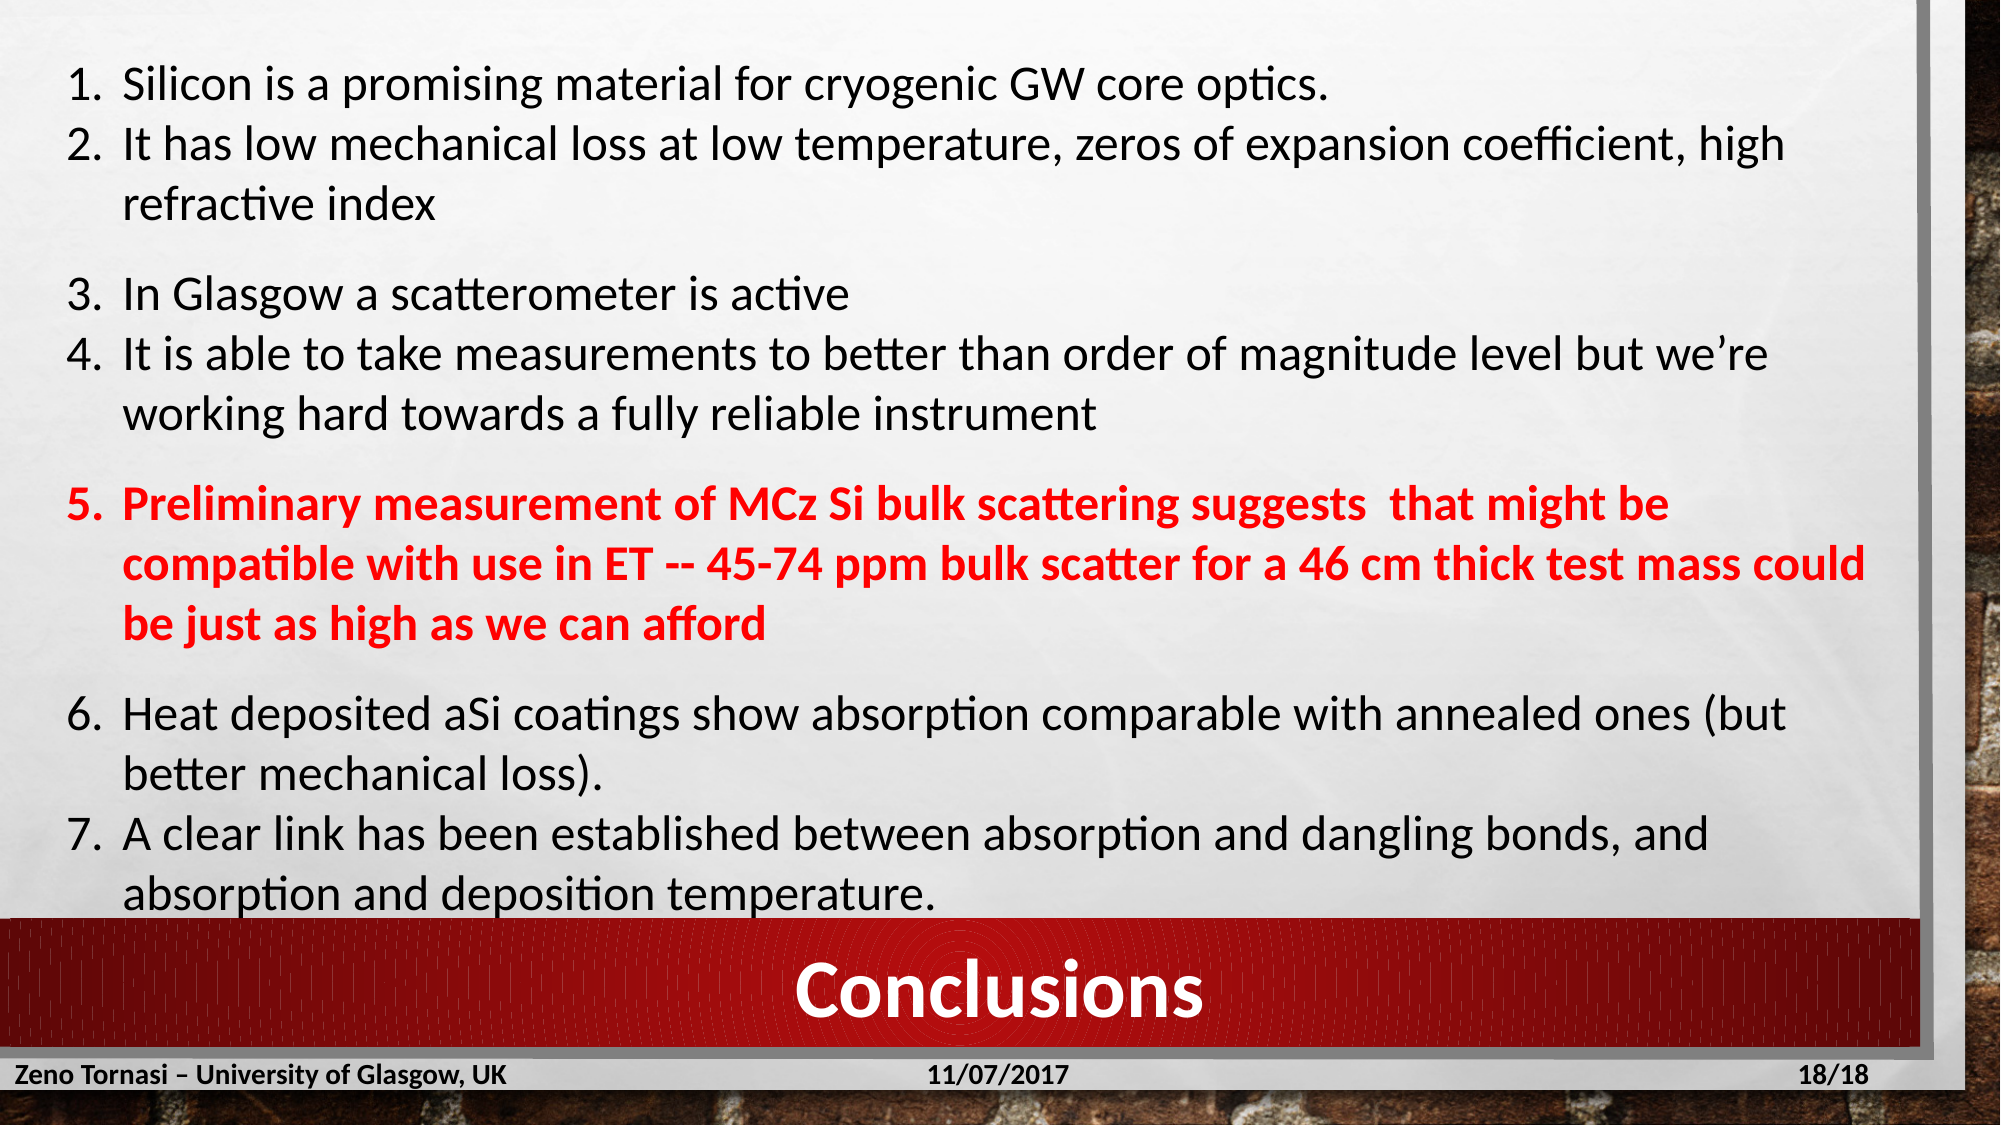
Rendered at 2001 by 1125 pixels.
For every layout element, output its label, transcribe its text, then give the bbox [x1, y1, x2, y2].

text_box Silicon is a promising material for cryogenic GW core optics. It has low mechanical loss at low temperature, zeros of expansion coefficient, high refractive index In Glasgow a scatterometer is active It is able to take measurements to better than order of magnitude level but we’re working hard towards a fully reliable instrument Preliminary measurement of MCz Si bulk scattering suggests that might be compatible with use in ET -- 45-74 ppm bulk scatter for a 46 cm thick test mass could be just as high as we can afford Heat deposited aSi coatings show absorption comparable with annealed ones (but better mechanical loss). A clear link has been established between absorption and dangling bonds, and absorption and deposition temperature. [51, 43, 1890, 1048]
picture [0, 0, 2000, 1125]
slide_number 18/18 [1782, 1048, 1932, 1092]
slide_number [911, 1048, 1089, 1092]
footer Zeno Tornasi – University of Glasgow, UK [0, 1048, 782, 1092]
